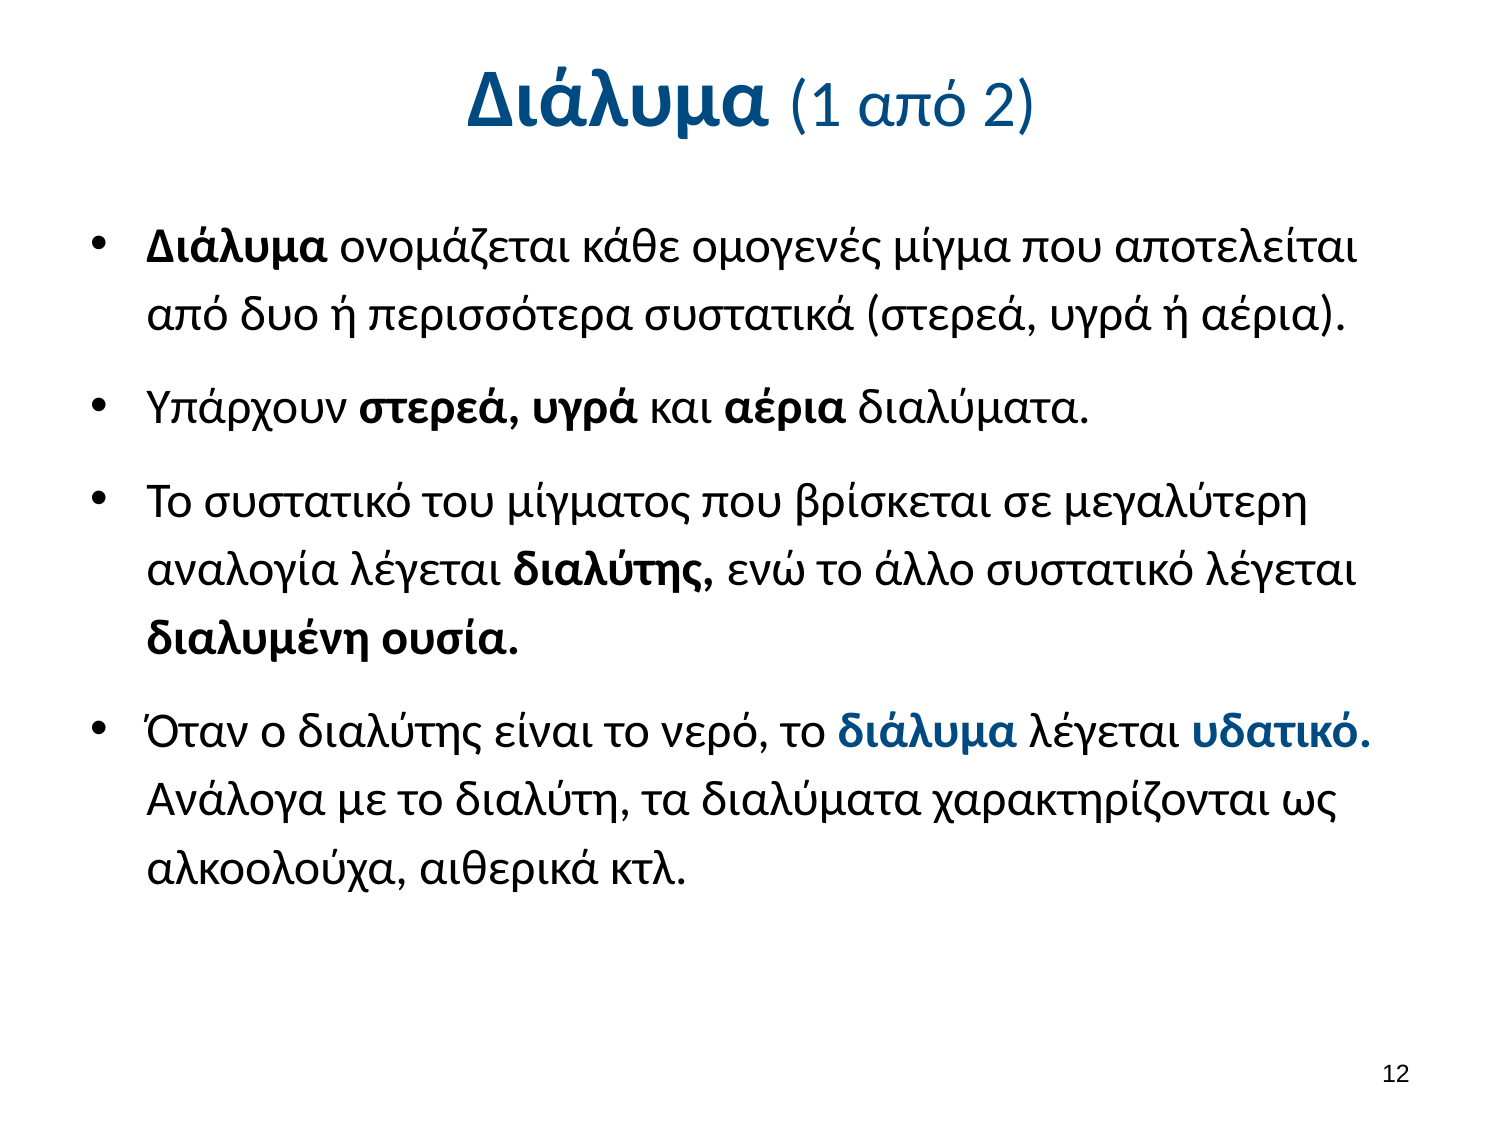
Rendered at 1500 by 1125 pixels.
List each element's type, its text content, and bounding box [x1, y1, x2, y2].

title Διάλυμα (1 από 2) [76, 19, 1427, 169]
slide_number 11 [1074, 1042, 1425, 1103]
list Διάλυμα ονομάζεται κάθε ομογενές μίγμα που αποτελείται από δυο ή περισσότερα συστατικά (στερεά, υγρά ή αέρια). Υπάρχουν στερεά, υγρά και αέρια διαλύματα. Το συστατικό του μίγματος που βρίσκεται σε μεγαλύτερη αναλογία λέγεται διαλύτης, ενώ το άλλο συστατικό λέγεται διαλυμένη ουσία. Όταν ο διαλύτης είναι το νερό, το διάλυμα λέγεται υδατικό. Ανάλογα με το διαλύτη, τα διαλύματα χαρακτηρίζονται ως αλκοολούχα, αιθερικά κτλ. [75, 196, 1425, 1024]
